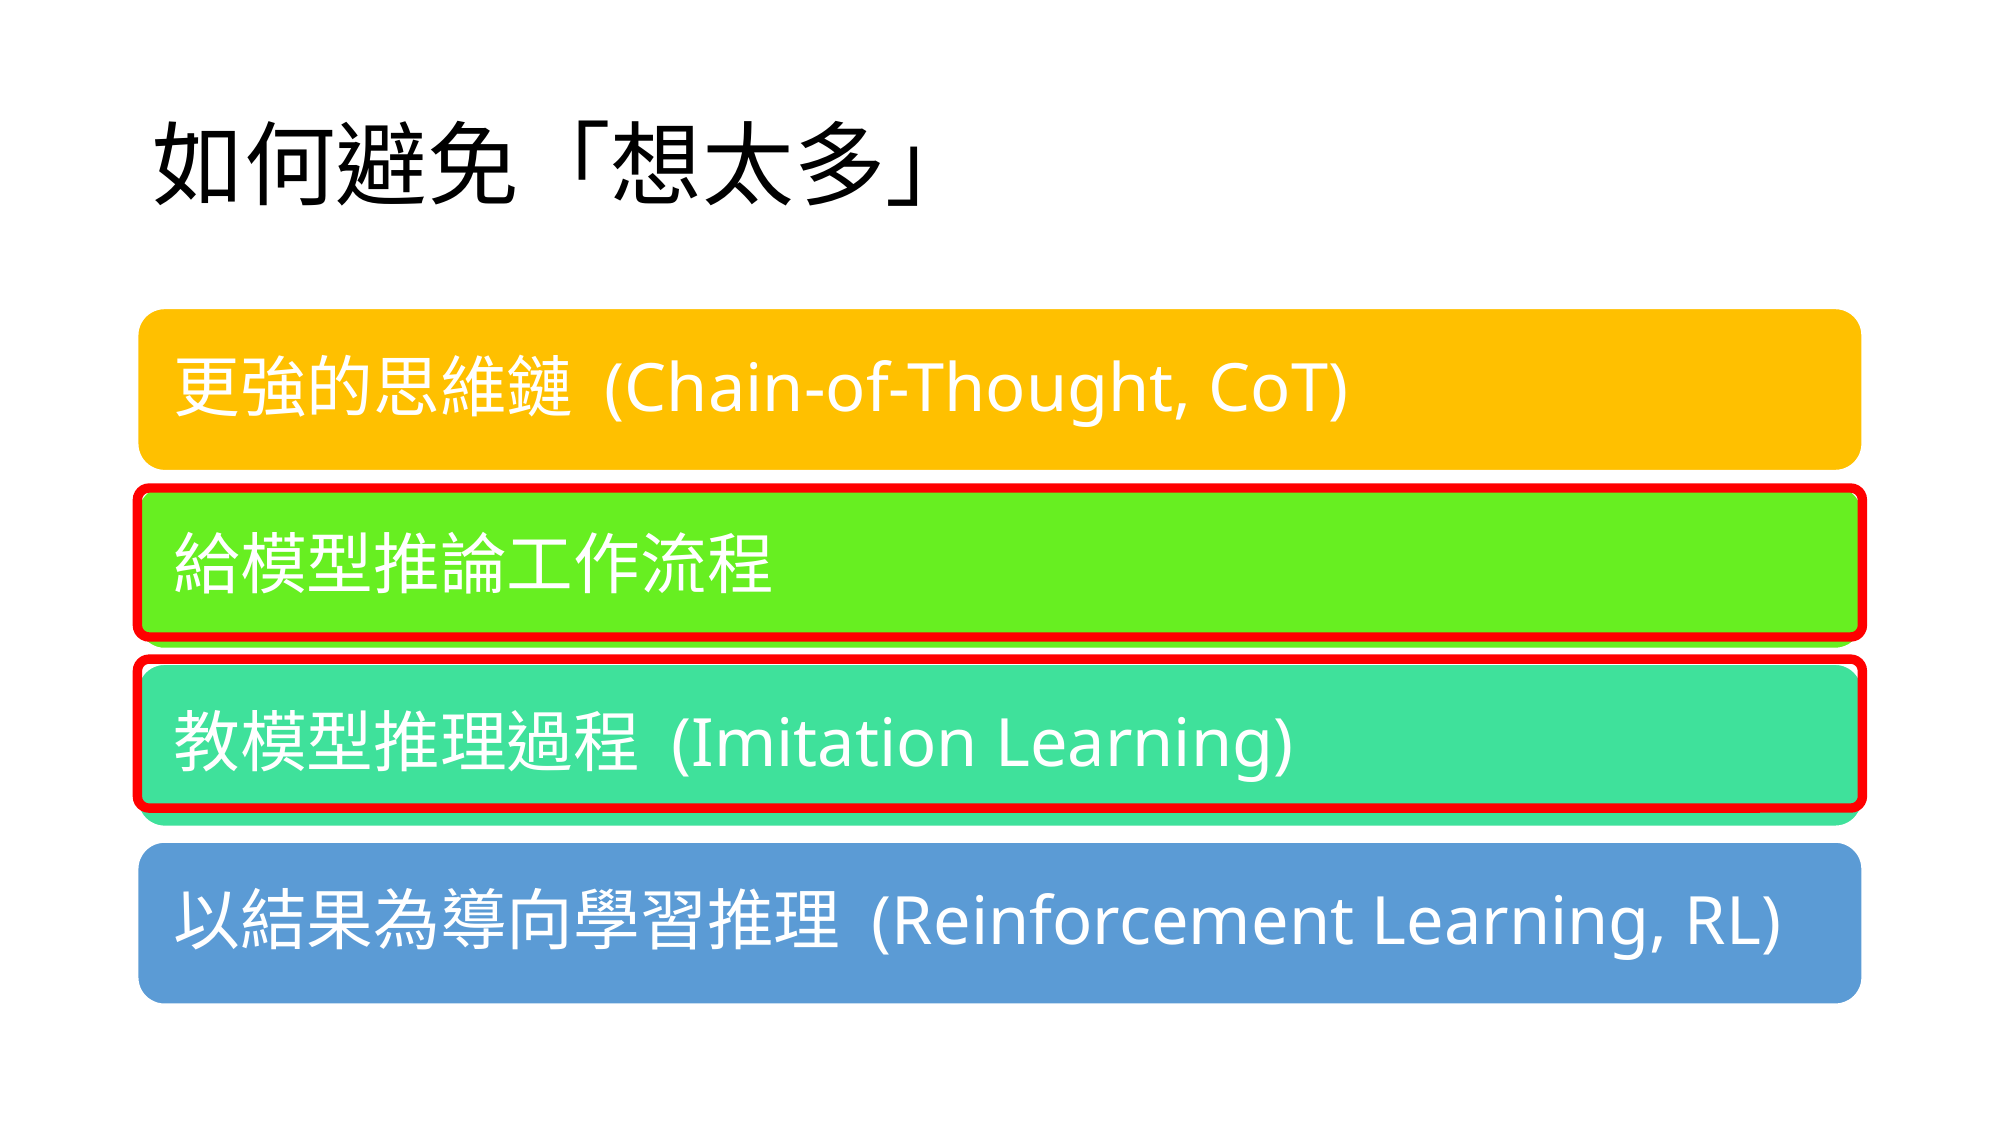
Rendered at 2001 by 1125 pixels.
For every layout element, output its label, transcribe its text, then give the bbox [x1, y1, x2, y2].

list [137, 299, 1863, 1014]
title 如何避免「想太多」 [137, 59, 1863, 278]
